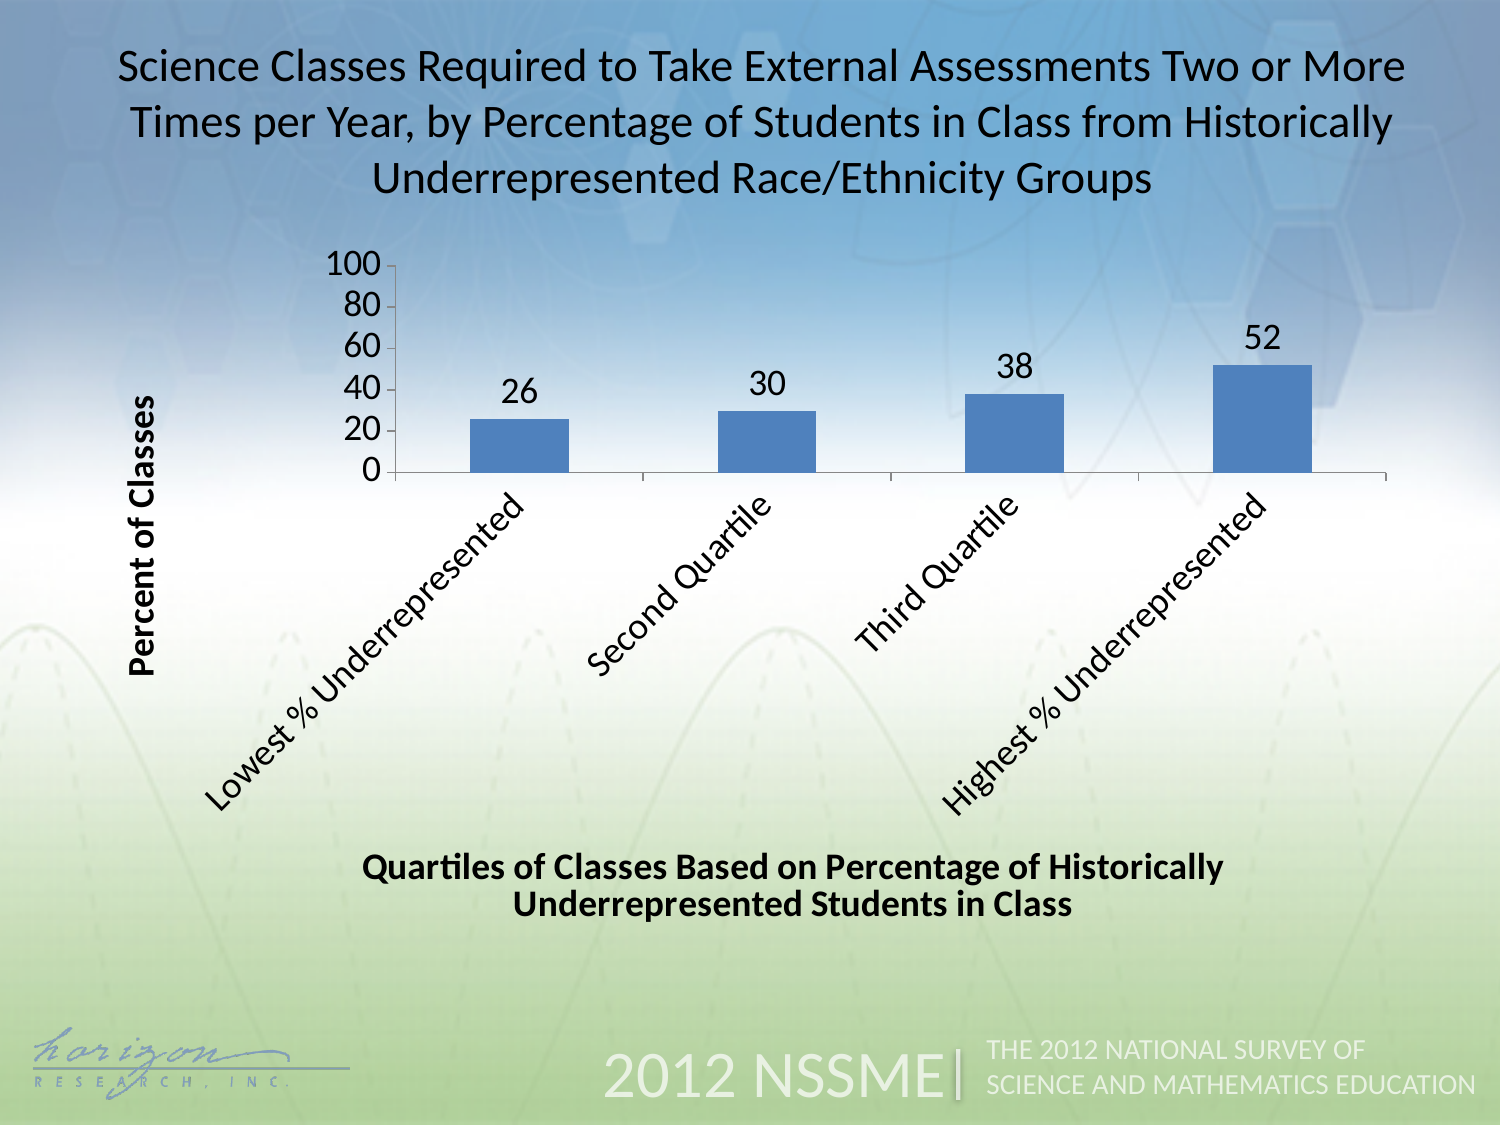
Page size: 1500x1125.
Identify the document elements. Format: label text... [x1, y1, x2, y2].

picture [0, 0, 1500, 1125]
text_box Science Classes Required to Take External Assessments Two or More Times per Year, by Percentage of Students in Class from Historically Underrepresented Race/Ethnicity Groups [75, 24, 1450, 213]
chart [87, 232, 1413, 963]
